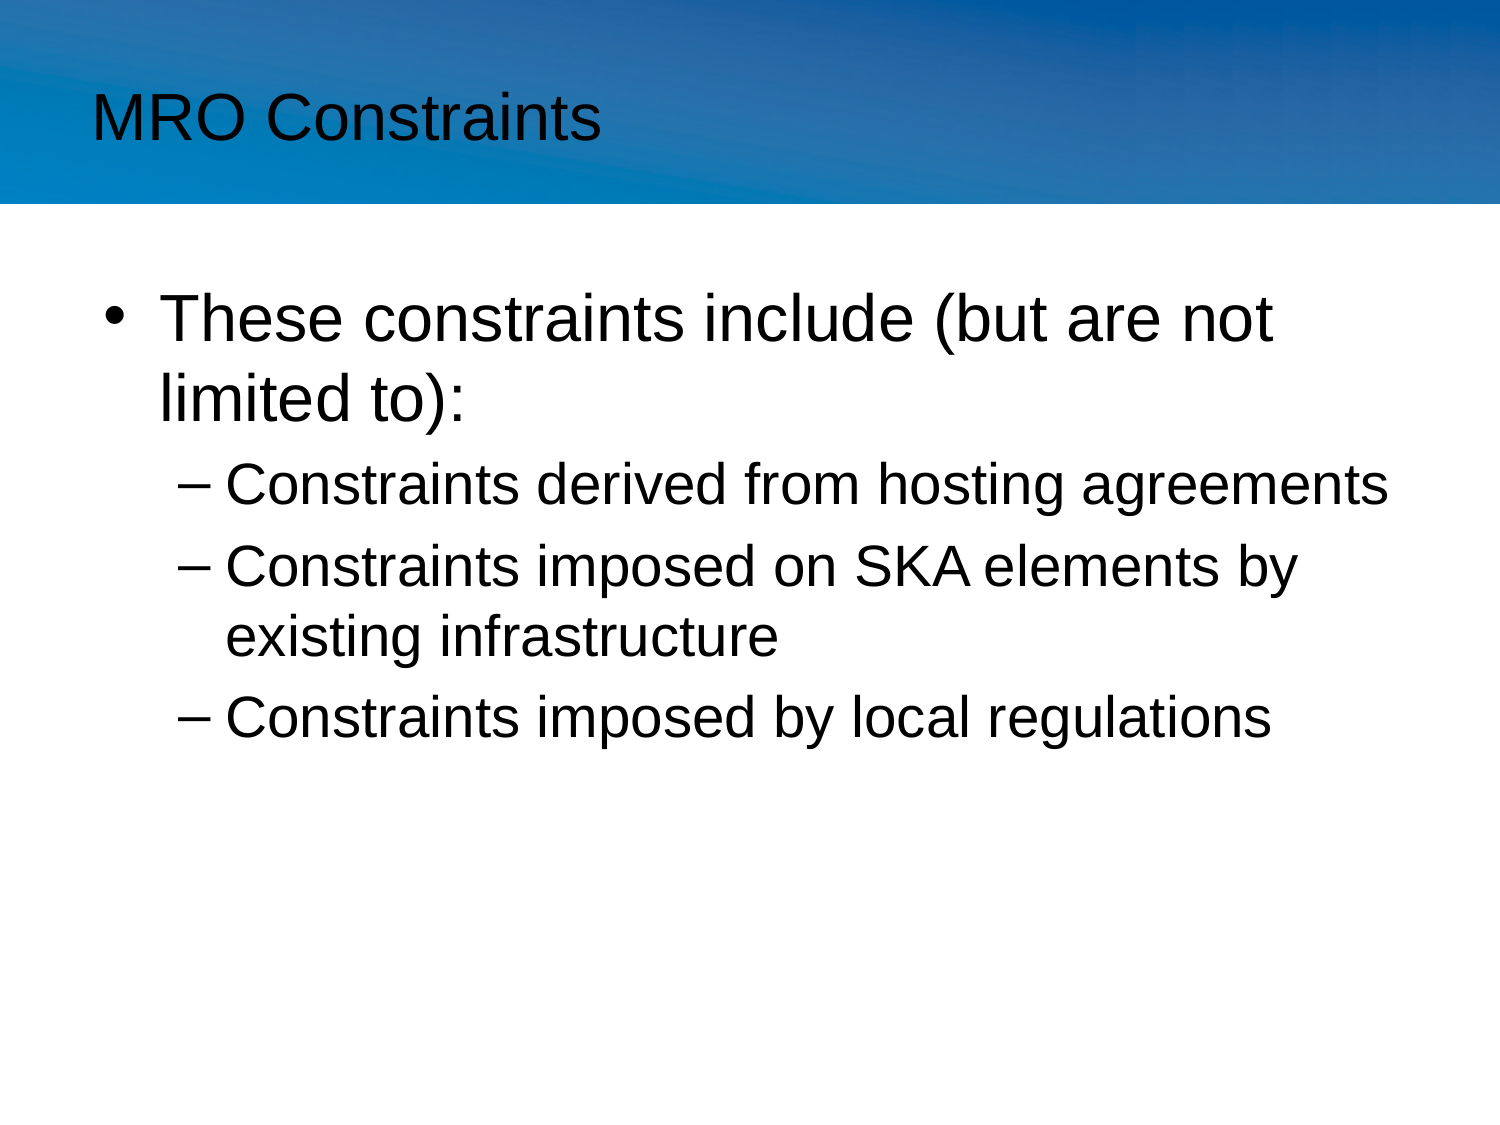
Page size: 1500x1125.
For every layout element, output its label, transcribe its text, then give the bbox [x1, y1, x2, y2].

picture [0, 0, 1500, 204]
list These constraints include (but are not limited to): Constraints derived from hosting agreements Constraints imposed on SKA elements by existing infrastructure Constraints imposed by local regulations [88, 267, 1412, 1000]
title MRO Constraints [76, 30, 1427, 197]
